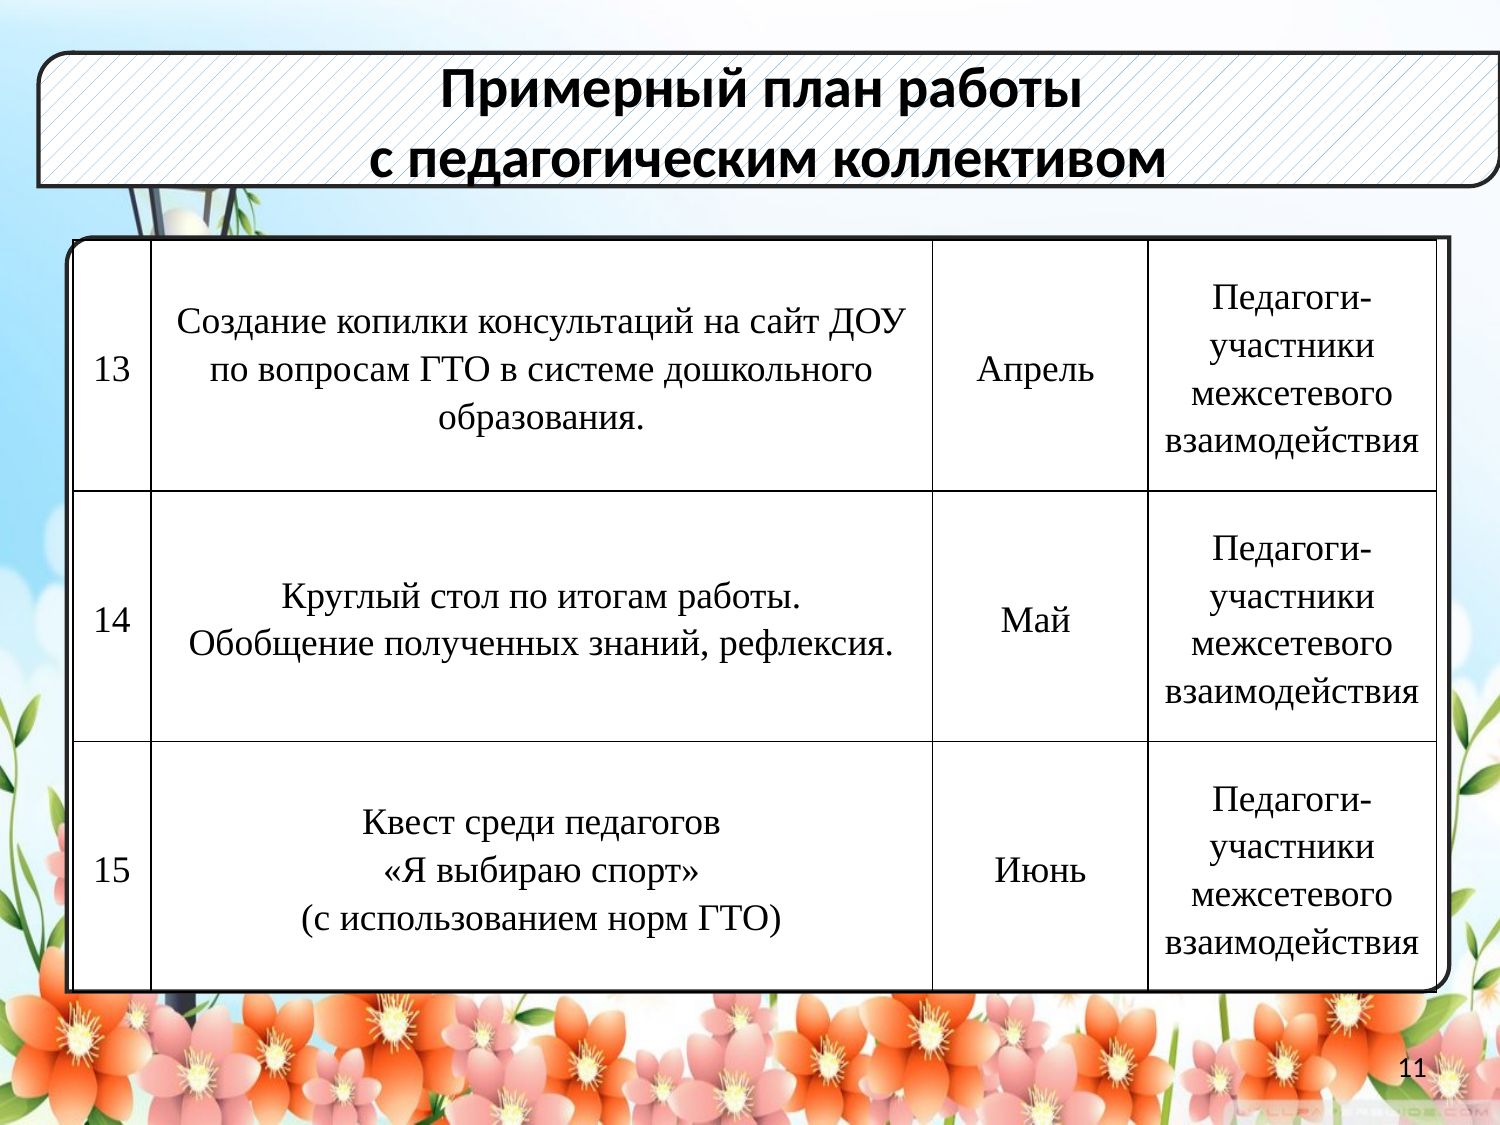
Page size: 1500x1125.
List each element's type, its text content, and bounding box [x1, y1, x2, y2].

table_cell Педагоги- участники межсетевого взаимодействия [1149, 742, 1436, 991]
picture [0, 0, 1500, 1125]
text_box Примерный план работы с педагогическим коллективом [37, 51, 1500, 188]
text_box [65, 246, 72, 993]
table_cell Квест среди педагогов «Я выбираю спорт» (с использованием норм ГТО) [152, 742, 932, 991]
table_cell Педагоги- участники межсетевого взаимодействия [1149, 492, 1436, 741]
table_cell Июнь [933, 742, 1147, 991]
table_cell Круглый стол по итогам работы. Обобщение полученных знаний, рефлексия. [152, 492, 932, 741]
table_header Создание копилки консультаций на сайт ДОУ по вопросам ГТО в системе дошкольного образования. [152, 241, 932, 490]
text_box [81, 236, 1451, 989]
table_cell Май [933, 492, 1147, 741]
table_cell 15 [74, 742, 150, 991]
table_cell 14 [74, 492, 150, 741]
table_header 13 [74, 241, 150, 490]
slide_number 11 [1371, 1035, 1443, 1096]
table_header Педагоги- участники межсетевого взаимодействия [1149, 241, 1436, 490]
table_header Апрель [933, 241, 1147, 490]
